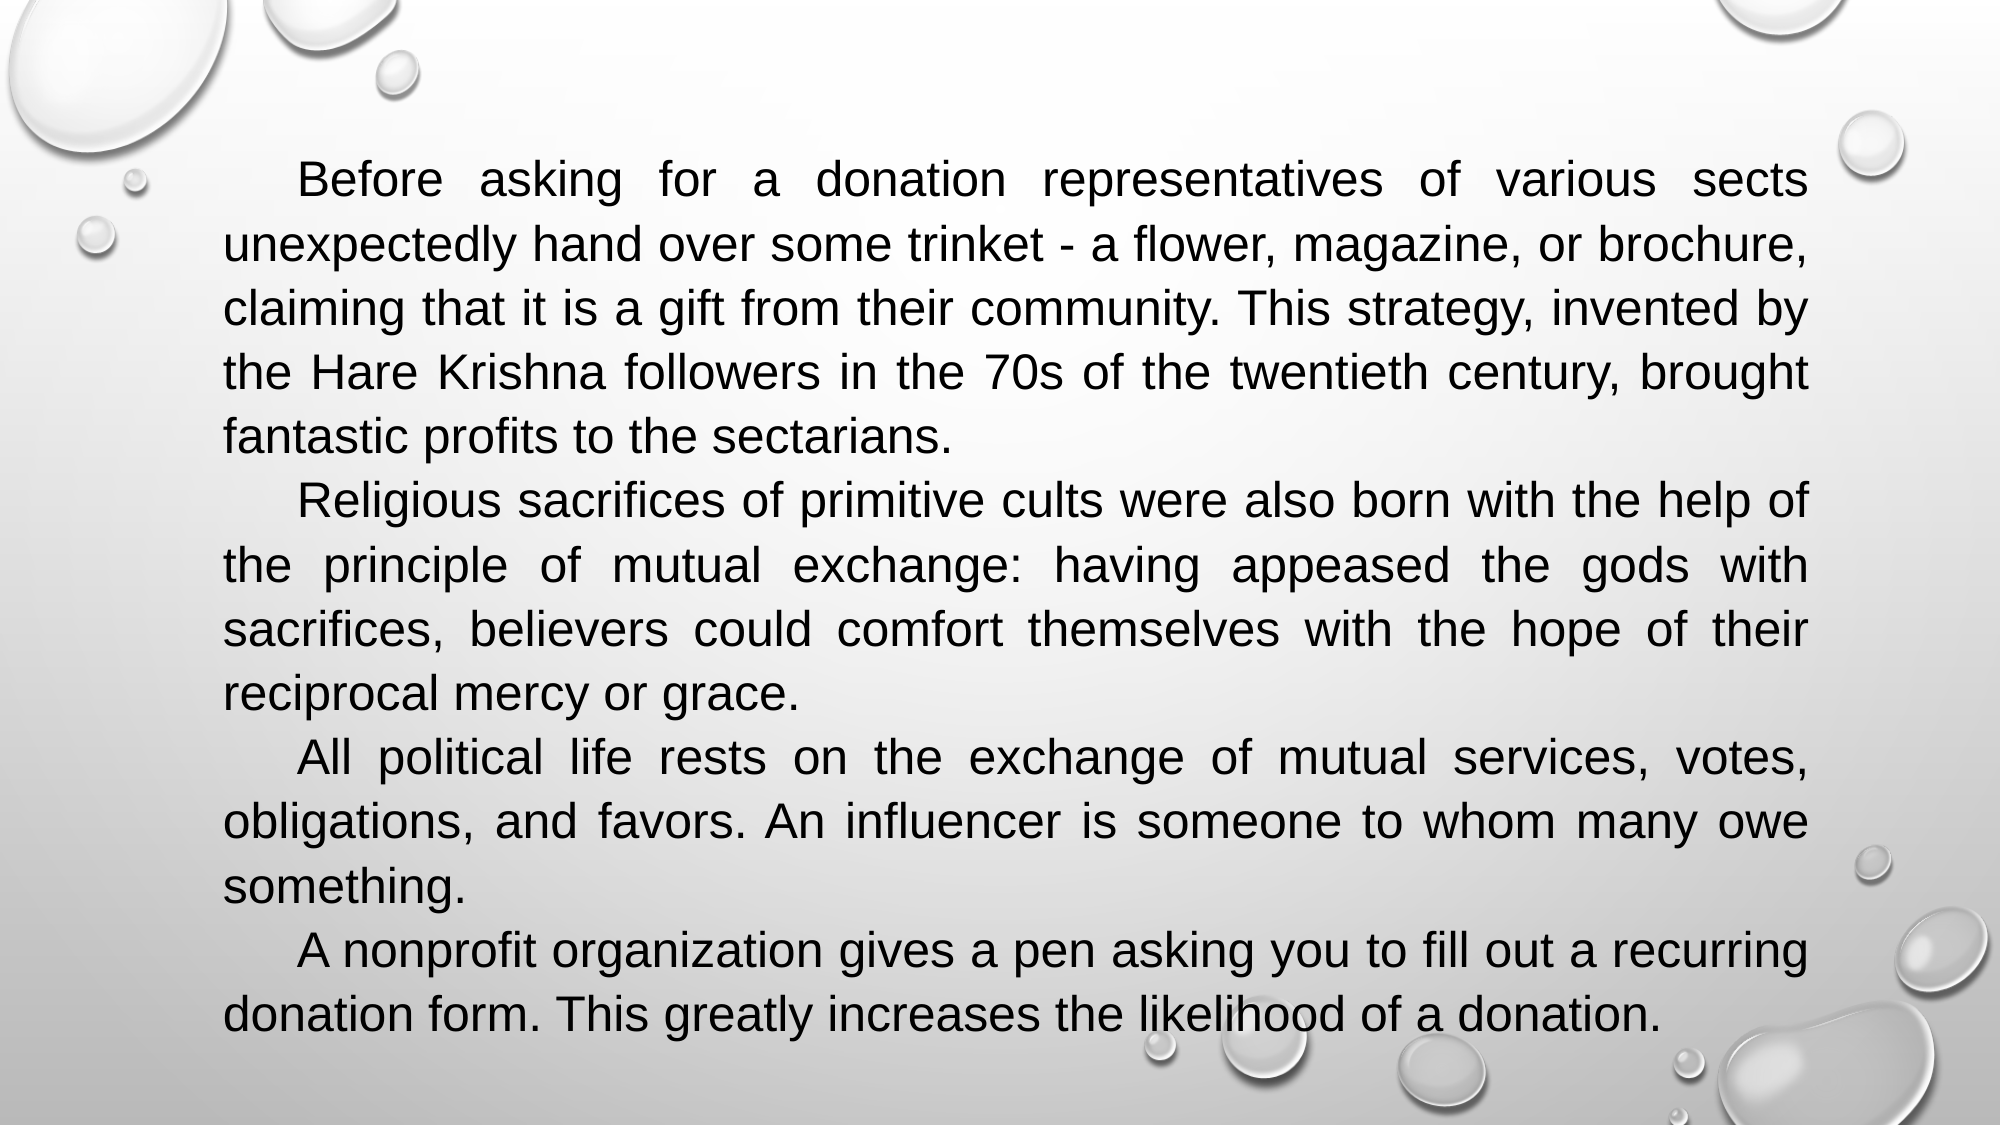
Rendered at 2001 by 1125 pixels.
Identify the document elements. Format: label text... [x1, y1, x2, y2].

text_box Before asking for a donation representatives of various sects unexpectedly hand over some trinket - a flower, magazine, or brochure, claiming that it is a gift from their community. This strategy, invented by the Hare Krishna followers in the 70s of the twentieth century, brought fantastic profits to the sectarians. Religious sacrifices of primitive cults were also born with the help of the principle of mutual exchange: having appeased the gods with sacrifices, believers could comfort themselves with the hope of their reciprocal mercy or grace. All political life rests on the exchange of mutual services, votes, obligations, and favors. An influencer is someone to whom many owe something. A nonprofit organization gives a pen asking you to fill out a recurring donation form. This greatly increases the likelihood of a donation. [208, 135, 1825, 1049]
picture [0, 0, 2000, 1125]
